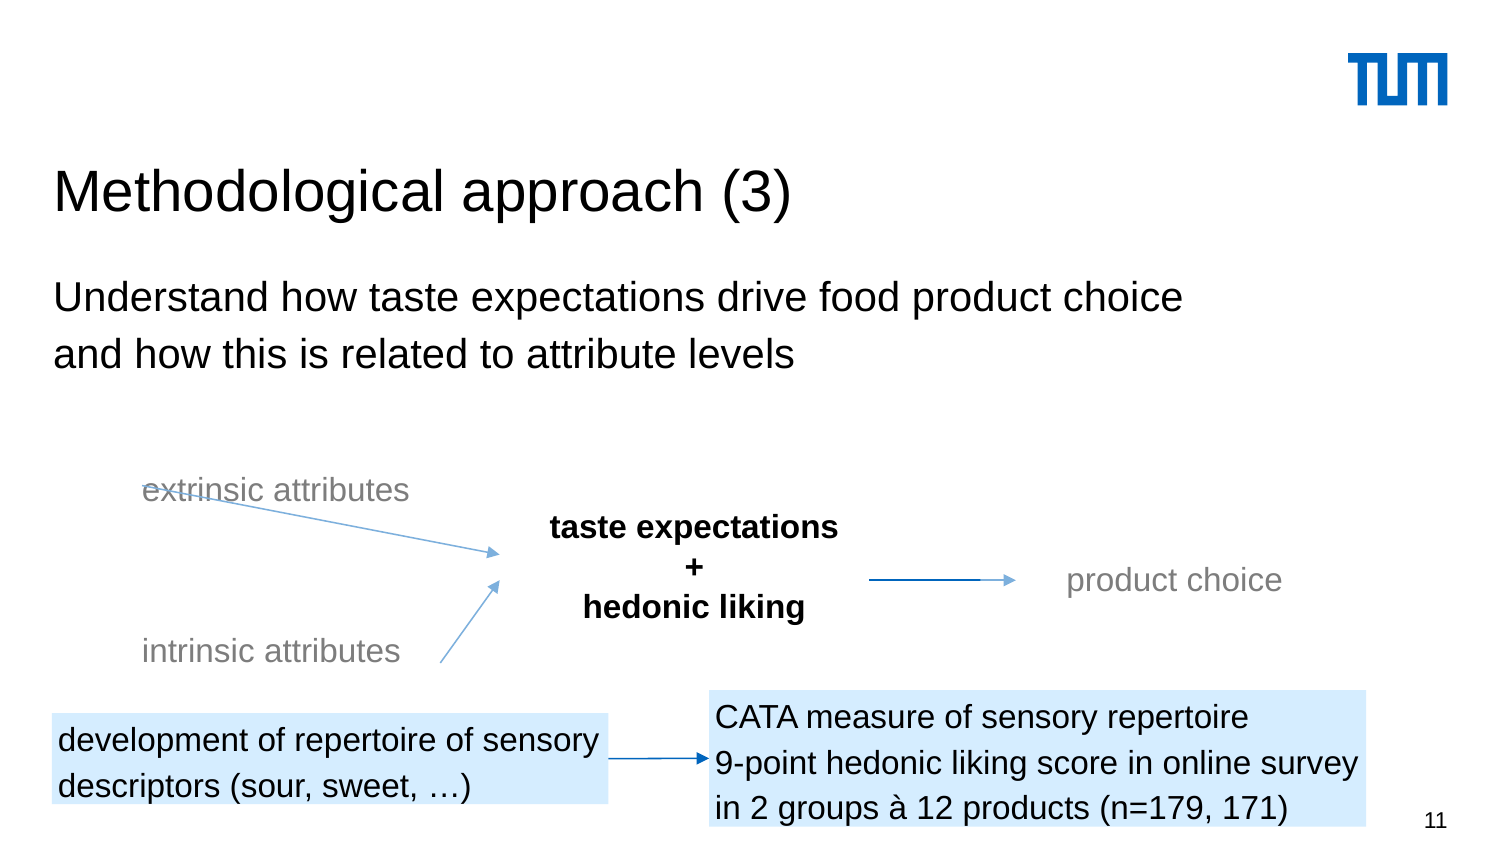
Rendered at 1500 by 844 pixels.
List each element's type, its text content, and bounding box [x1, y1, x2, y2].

list Understand how taste expectations drive food product choice and how this is related to attribute levels [52, 262, 1247, 747]
text_box taste expectations + hedonic liking [549, 505, 840, 625]
text_box [978, 455, 1417, 690]
text_box [88, 437, 534, 672]
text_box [440, 580, 500, 664]
text_box development of repertoire of sensory descriptors (sour, sweet, …) [51, 713, 609, 805]
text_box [426, 483, 500, 555]
text_box CATA measure of sensory repertoire 9-point hedonic liking score in online survey in 2 groups à 12 products (n=179, 171) [709, 690, 1367, 827]
title Methodological approach (3) [52, 155, 1448, 224]
